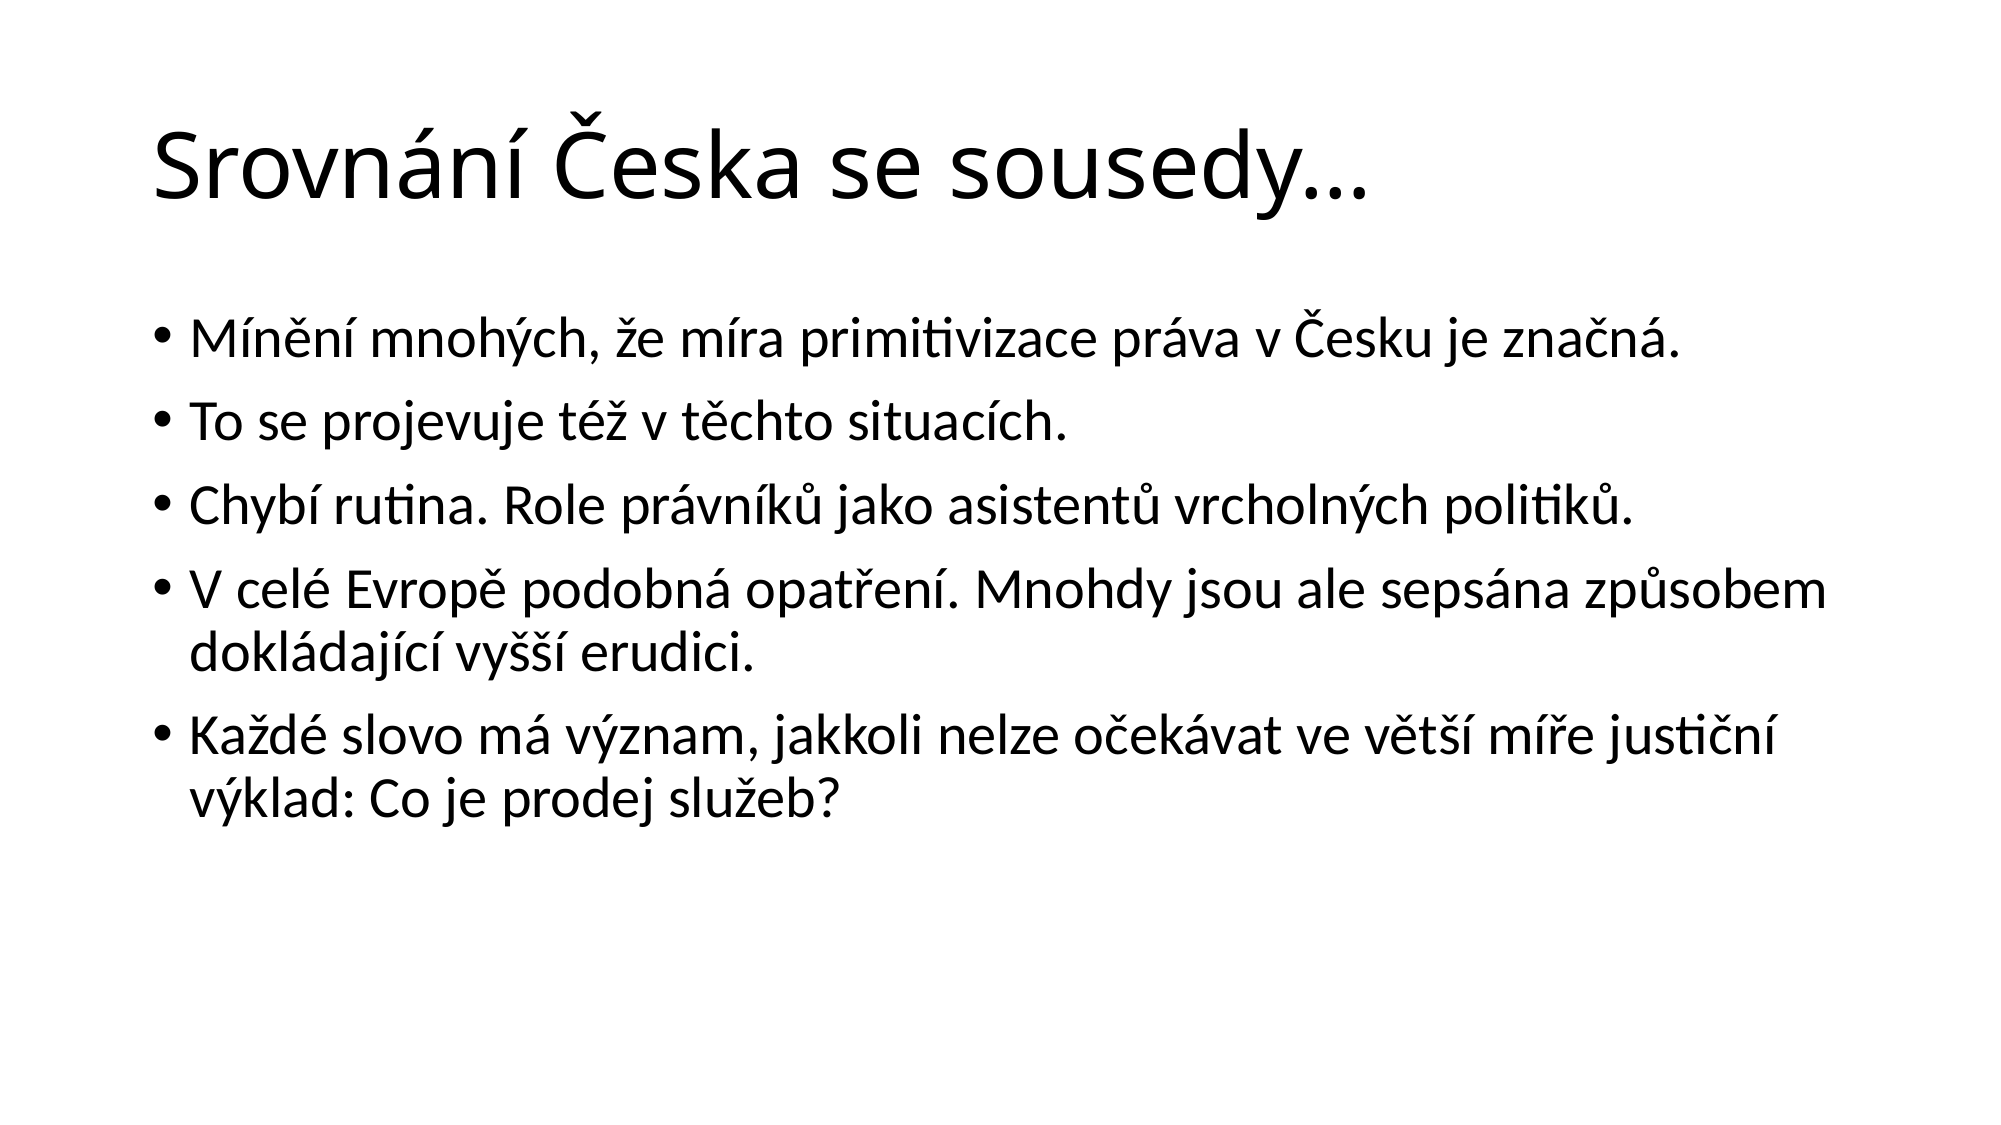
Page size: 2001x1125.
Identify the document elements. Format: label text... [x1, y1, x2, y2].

title Srovnání Česka se sousedy… [137, 59, 1863, 278]
list Mínění mnohých, že míra primitivizace práva v Česku je značná. To se projevuje též v těchto situacích. Chybí rutina. Role právníků jako asistentů vrcholných politiků. V celé Evropě podobná opatření. Mnohdy jsou ale sepsána způsobem dokládající vyšší erudici. Každé slovo má význam, jakkoli nelze očekávat ve větší míře justiční výklad: Co je prodej služeb? [137, 299, 1863, 1014]
